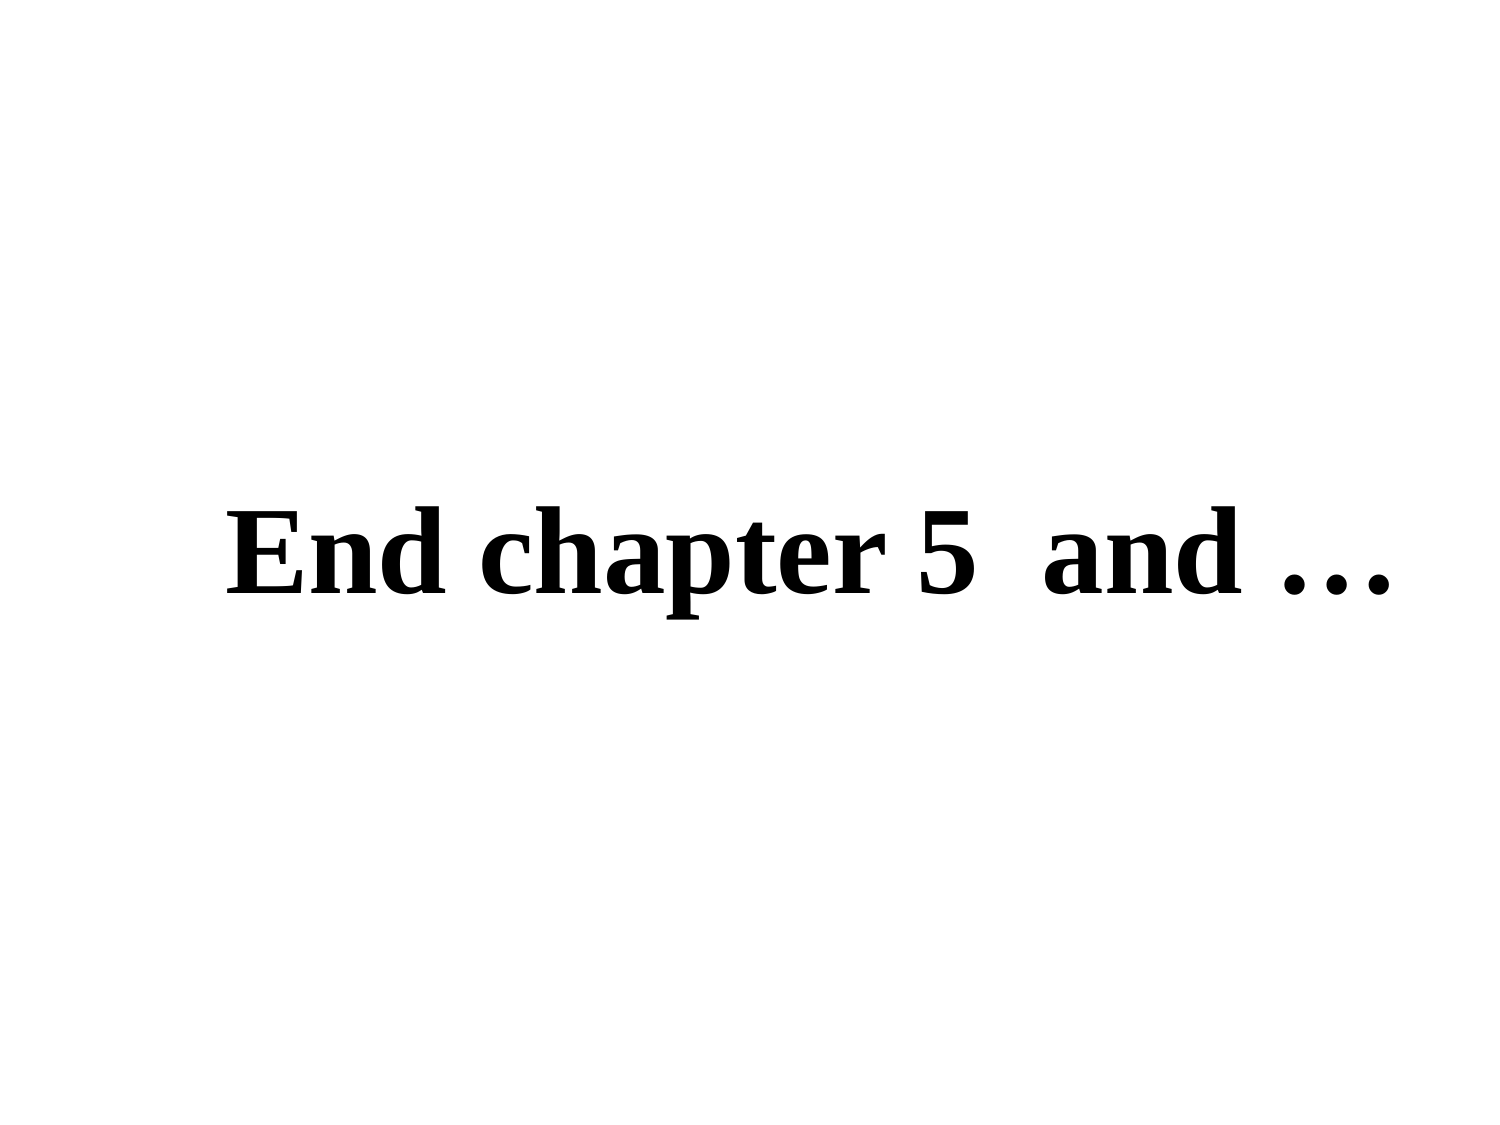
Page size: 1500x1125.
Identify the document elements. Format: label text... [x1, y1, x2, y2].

list End chapter 5 and … [75, 262, 1425, 1005]
